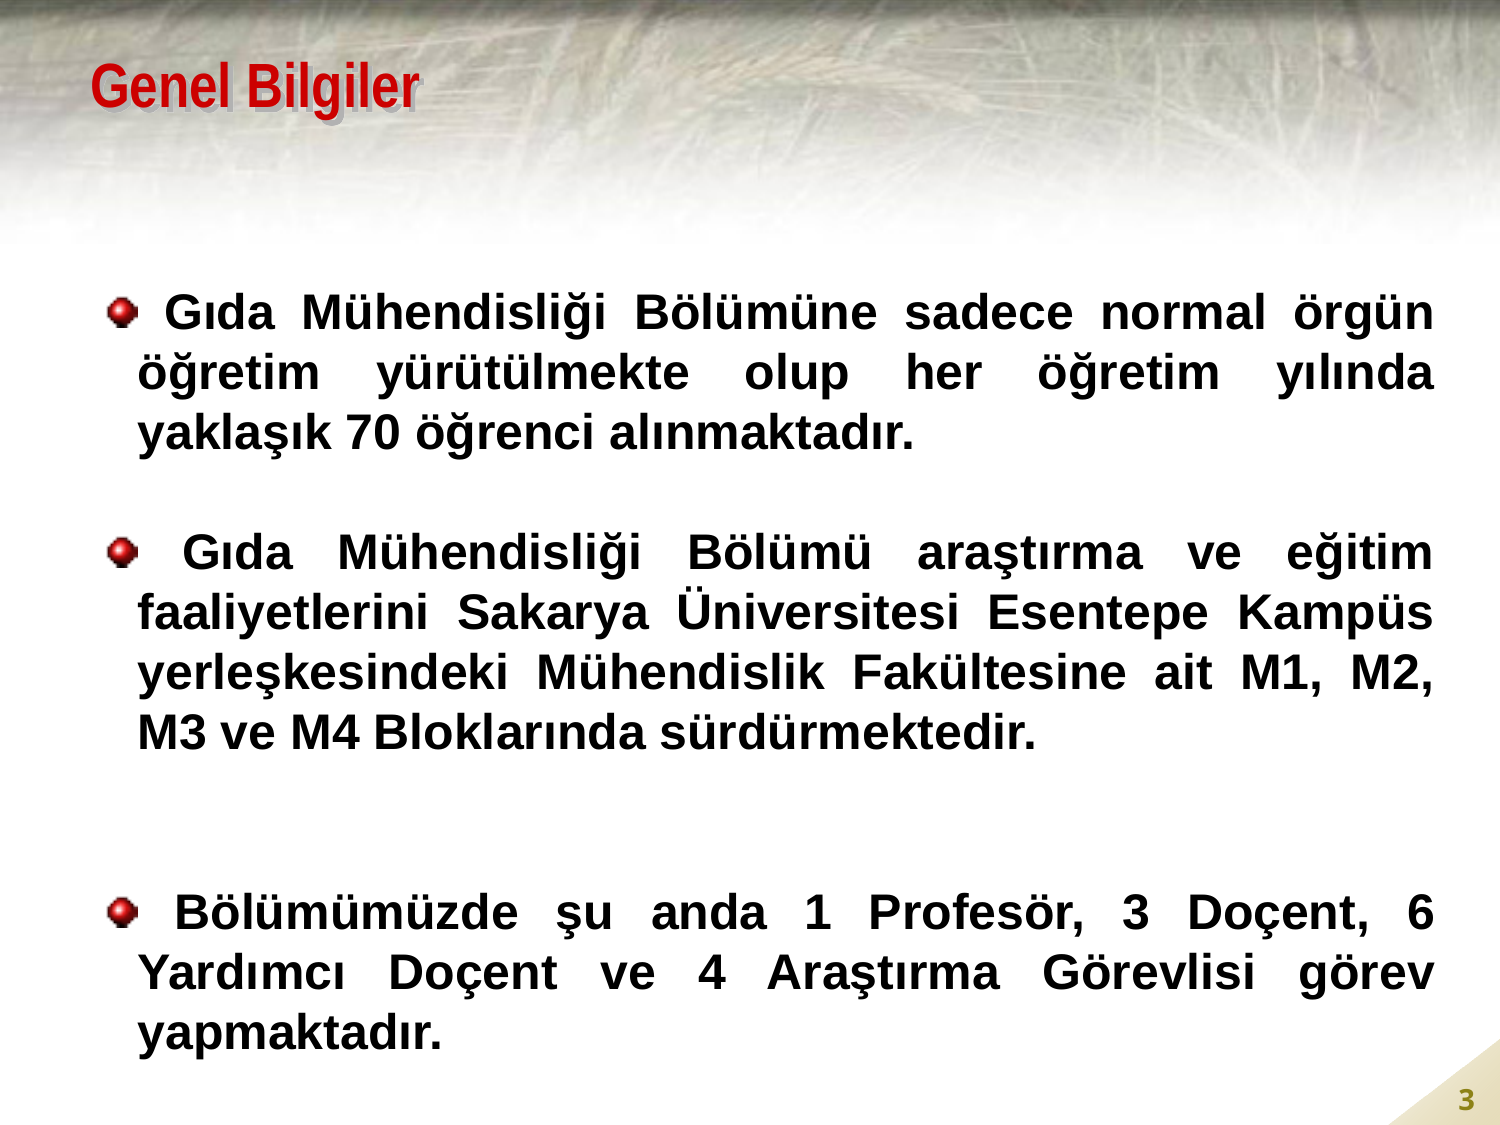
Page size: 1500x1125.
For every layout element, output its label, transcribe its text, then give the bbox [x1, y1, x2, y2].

picture [102, 892, 138, 928]
text_box Gıda Mühendisliği Bölümüne sadece normal örgün öğretim yürütülmekte olup her öğretim yılında yaklaşık 70 öğrenci alınmaktadır. Gıda Mühendisliği Bölümü araştırma ve eğitim faaliyetlerini Sakarya Üniversitesi Esentepe Kampüs yerleşkesindeki Mühendislik Fakültesine ait M1, M2, M3 ve M4 Bloklarında sürdürmektedir. Bölümümüzde şu anda 1 Profesör, 3 Doçent, 6 Yardımcı Doçent ve 4 Araştırma Görevlisi görev yapmaktadır. [87, 212, 1450, 1068]
title Genel Bilgiler [75, 37, 1425, 138]
picture [102, 532, 138, 568]
picture [0, 0, 1500, 244]
picture [102, 292, 138, 328]
